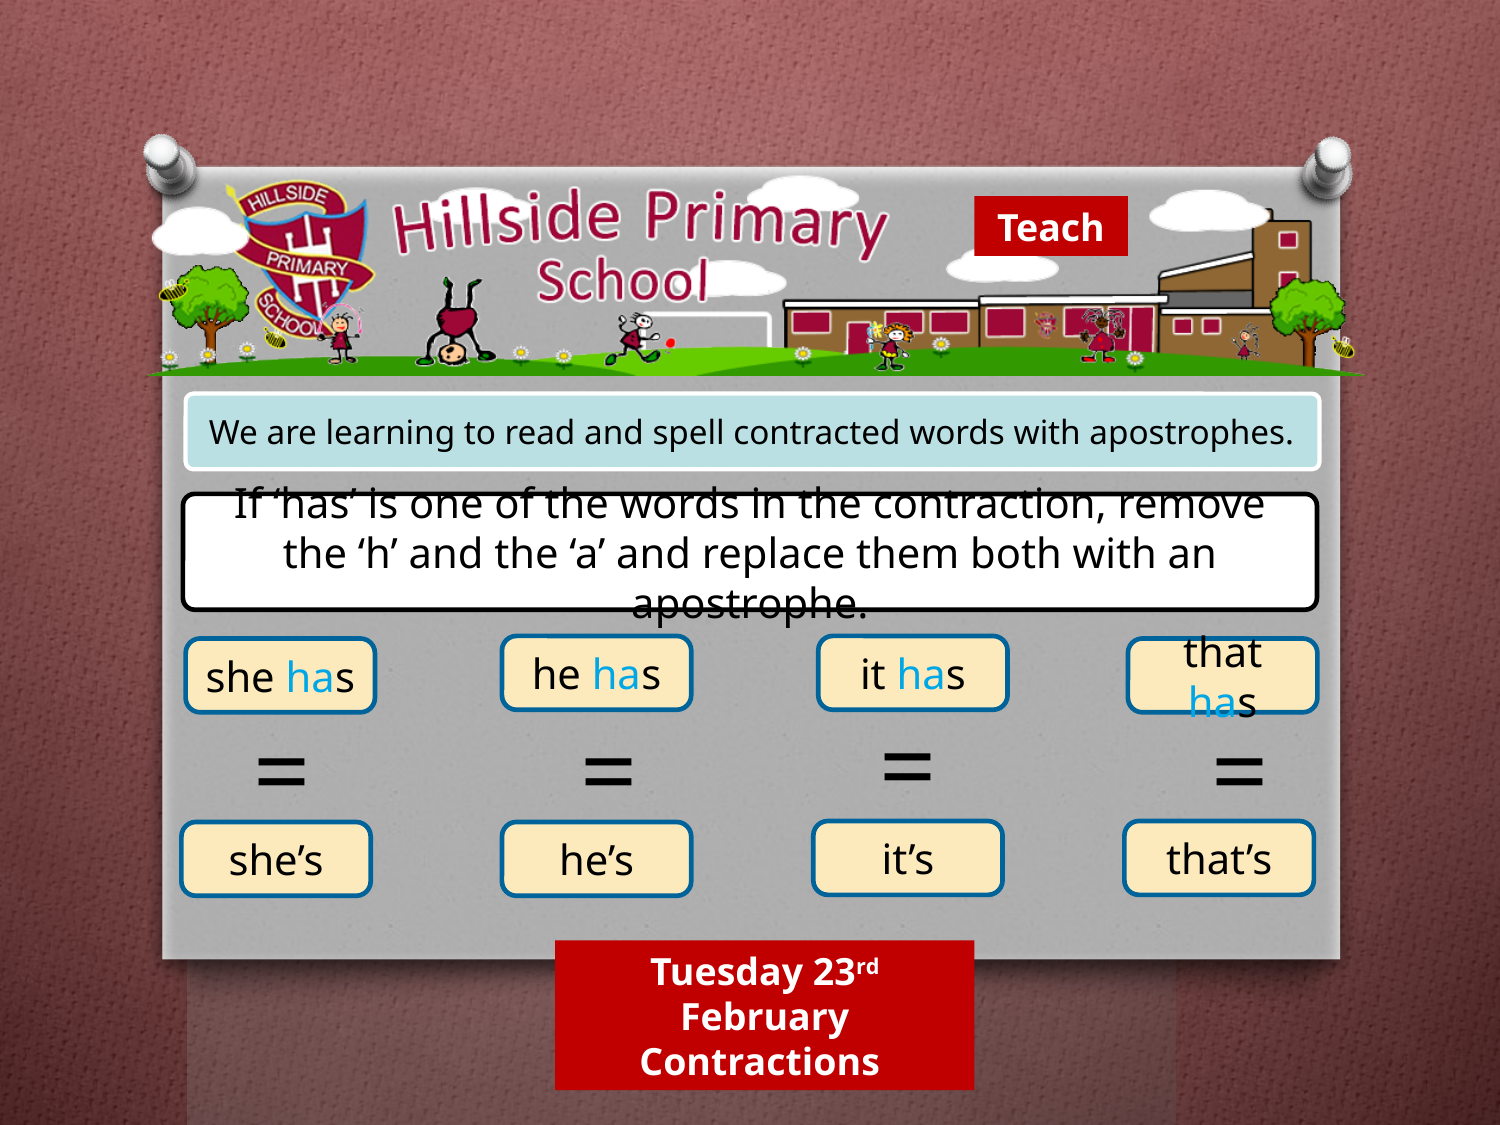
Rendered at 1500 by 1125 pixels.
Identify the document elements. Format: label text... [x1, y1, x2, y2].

text_box that’s [1123, 819, 1316, 897]
text_box = [816, 739, 999, 787]
text_box We are learning to read and spell contracted words with apostrophes. [183, 391, 1322, 472]
text_box he’s [500, 820, 693, 898]
text_box it’s [811, 819, 1004, 897]
text_box = [1149, 743, 1332, 791]
text_box that has [1126, 637, 1319, 714]
text_box = [191, 743, 374, 791]
text_box If ‘has’ is one of the words in the contraction, remove the ‘h’ and the ‘a’ and replace them both with an apostrophe. [181, 492, 1319, 611]
text_box Tuesday 23rd February Contractions [555, 940, 975, 1091]
text_box she’s [180, 820, 372, 898]
text_box he has [500, 634, 693, 712]
text_box = [517, 743, 700, 791]
text_box it has [816, 634, 1009, 712]
text_box she has [184, 637, 377, 714]
picture [112, 100, 1396, 377]
